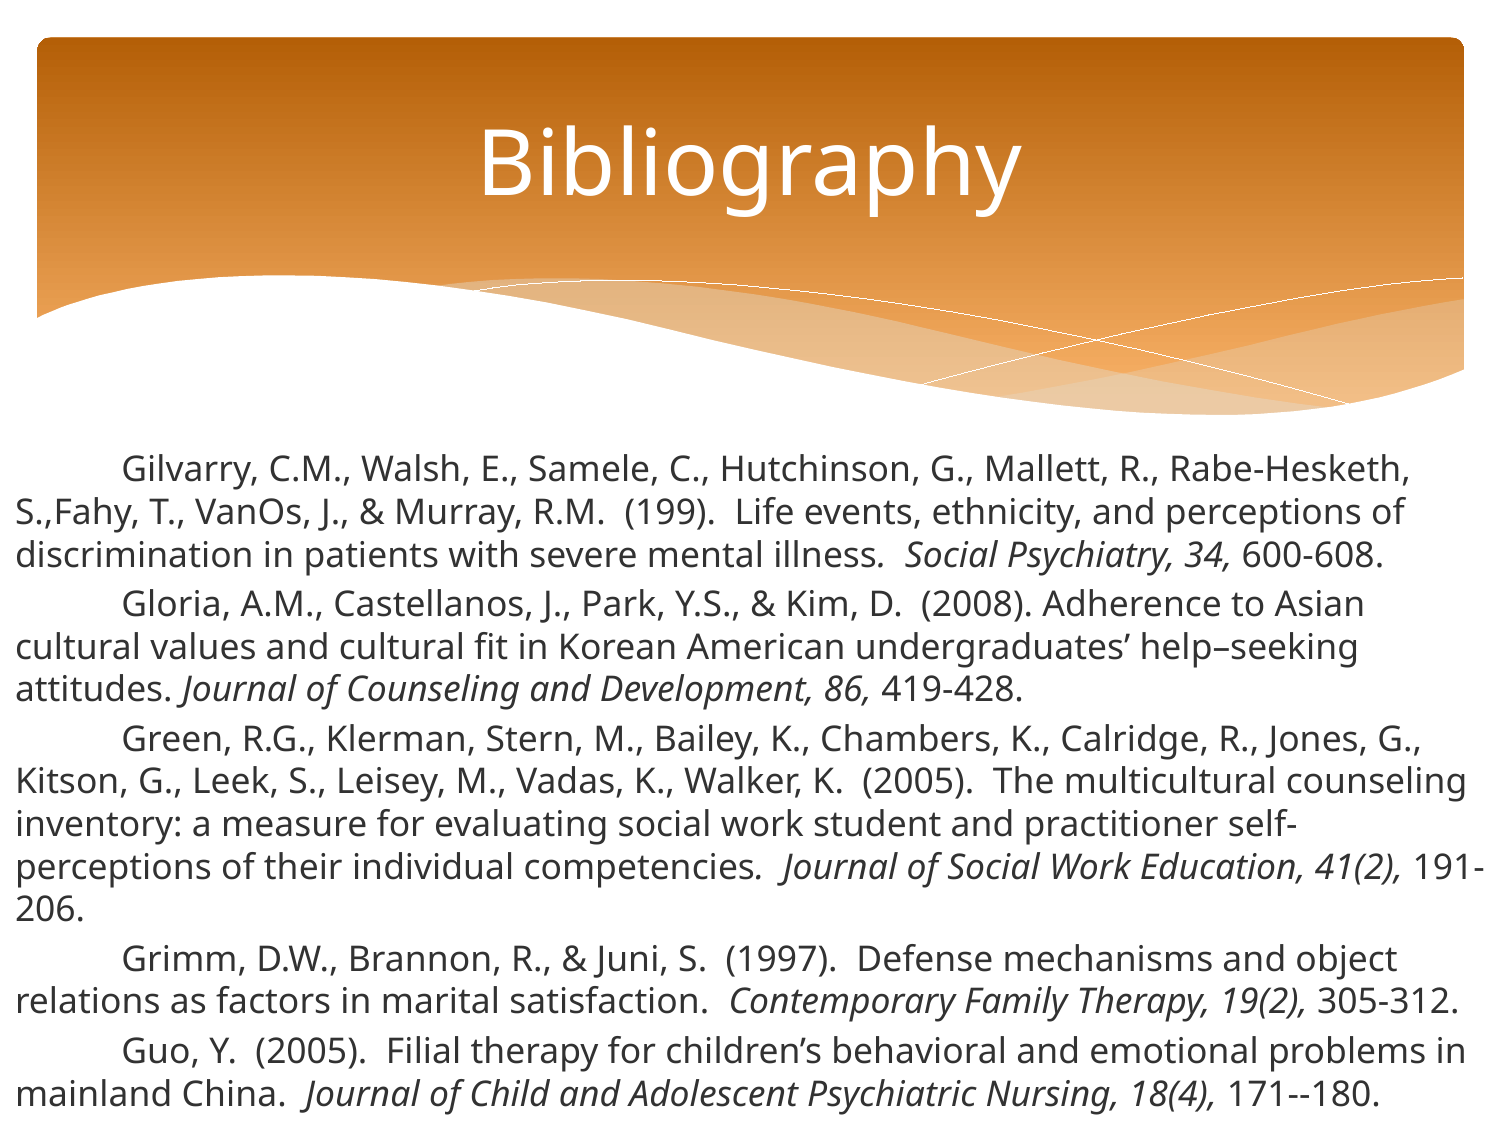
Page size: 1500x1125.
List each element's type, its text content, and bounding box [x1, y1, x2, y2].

title Bibliography [75, 55, 1425, 261]
list Gilvarry, C.M., Walsh, E., Samele, C., Hutchinson, G., Mallett, R., Rabe-Hesketh, S.,Fahy, T., VanOs, J., & Murray, R.M. (199). Life events, ethnicity, and perceptions of discrimination in patients with severe mental illness. Social Psychiatry, 34, 600-608. Gloria, A.M., Castellanos, J., Park, Y.S., & Kim, D. (2008). Adherence to Asian cultural values and cultural fit in Korean American undergraduates’ help–seeking attitudes. Journal of Counseling and Development, 86, 419-428. Green, R.G., Klerman, Stern, M., Bailey, K., Chambers, K., Calridge, R., Jones, G., Kitson, G., Leek, S., Leisey, M., Vadas, K., Walker, K. (2005). The multicultural counseling inventory: a measure for evaluating social work student and practitioner self-perceptions of their individual competencies. Journal of Social Work Education, 41(2), 191-206. Grimm, D.W., Brannon, R., & Juni, S. (1997). Defense mechanisms and object relations as factors in marital satisfaction. Contemporary Family Therapy, 19(2), 305-312. Guo, Y. (2005). Filial therapy for children’s behavioral and emotional problems in mainland China. Journal of Child and Adolescent Psychiatric Nursing, 18(4), 171--180. [0, 438, 1500, 1125]
